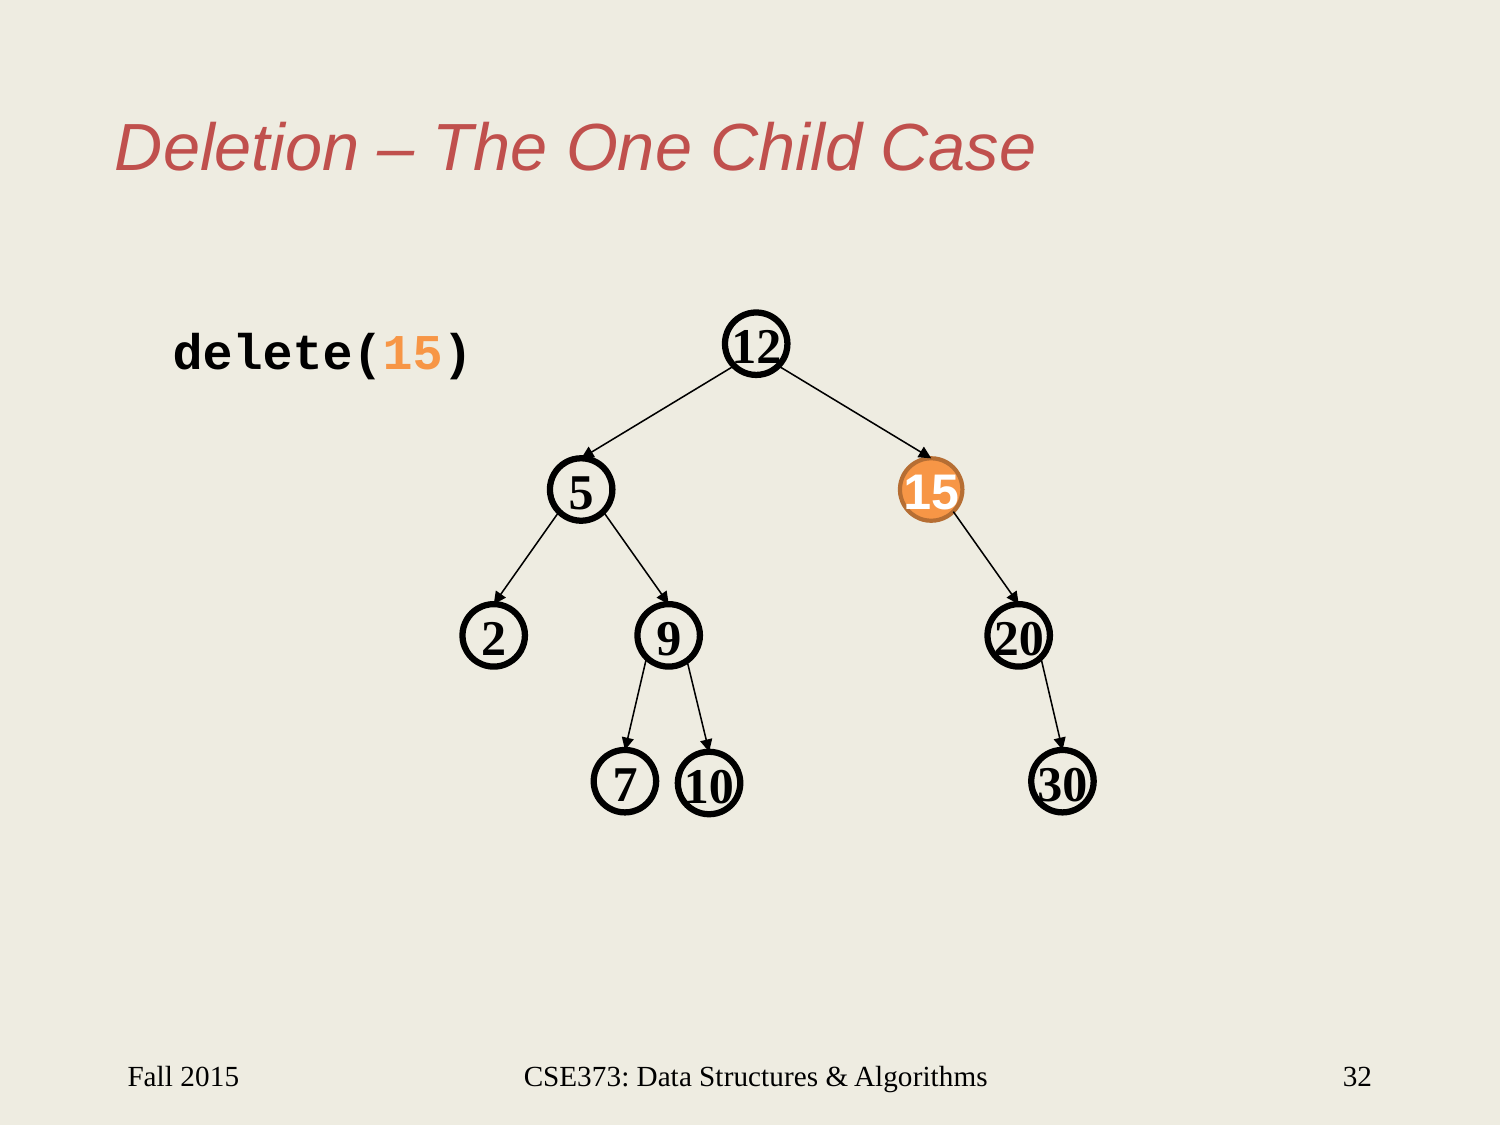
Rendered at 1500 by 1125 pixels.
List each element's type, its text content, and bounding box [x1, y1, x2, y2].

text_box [493, 514, 560, 602]
footer CSE373: Data Structures & Algorithms [474, 1049, 1038, 1125]
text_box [778, 368, 932, 456]
text_box 12 [724, 312, 788, 375]
slide_number Fall 2015 [112, 1049, 426, 1125]
text_box 9 [637, 604, 700, 667]
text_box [953, 514, 1019, 602]
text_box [1040, 660, 1063, 748]
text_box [687, 662, 710, 749]
text_box 2 [462, 604, 525, 667]
slide_number 32 [1074, 1049, 1388, 1125]
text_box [603, 514, 669, 602]
text_box delete(15) [157, 312, 488, 388]
text_box 10 [677, 752, 741, 815]
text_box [624, 660, 647, 748]
title Deletion – The One Child Case [99, 49, 1376, 238]
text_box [581, 368, 735, 456]
text_box 7 [593, 750, 657, 813]
text_box 20 [987, 604, 1050, 667]
text_box 30 [1031, 750, 1094, 813]
text_box 15 [897, 456, 965, 523]
text_box 5 [549, 458, 613, 521]
